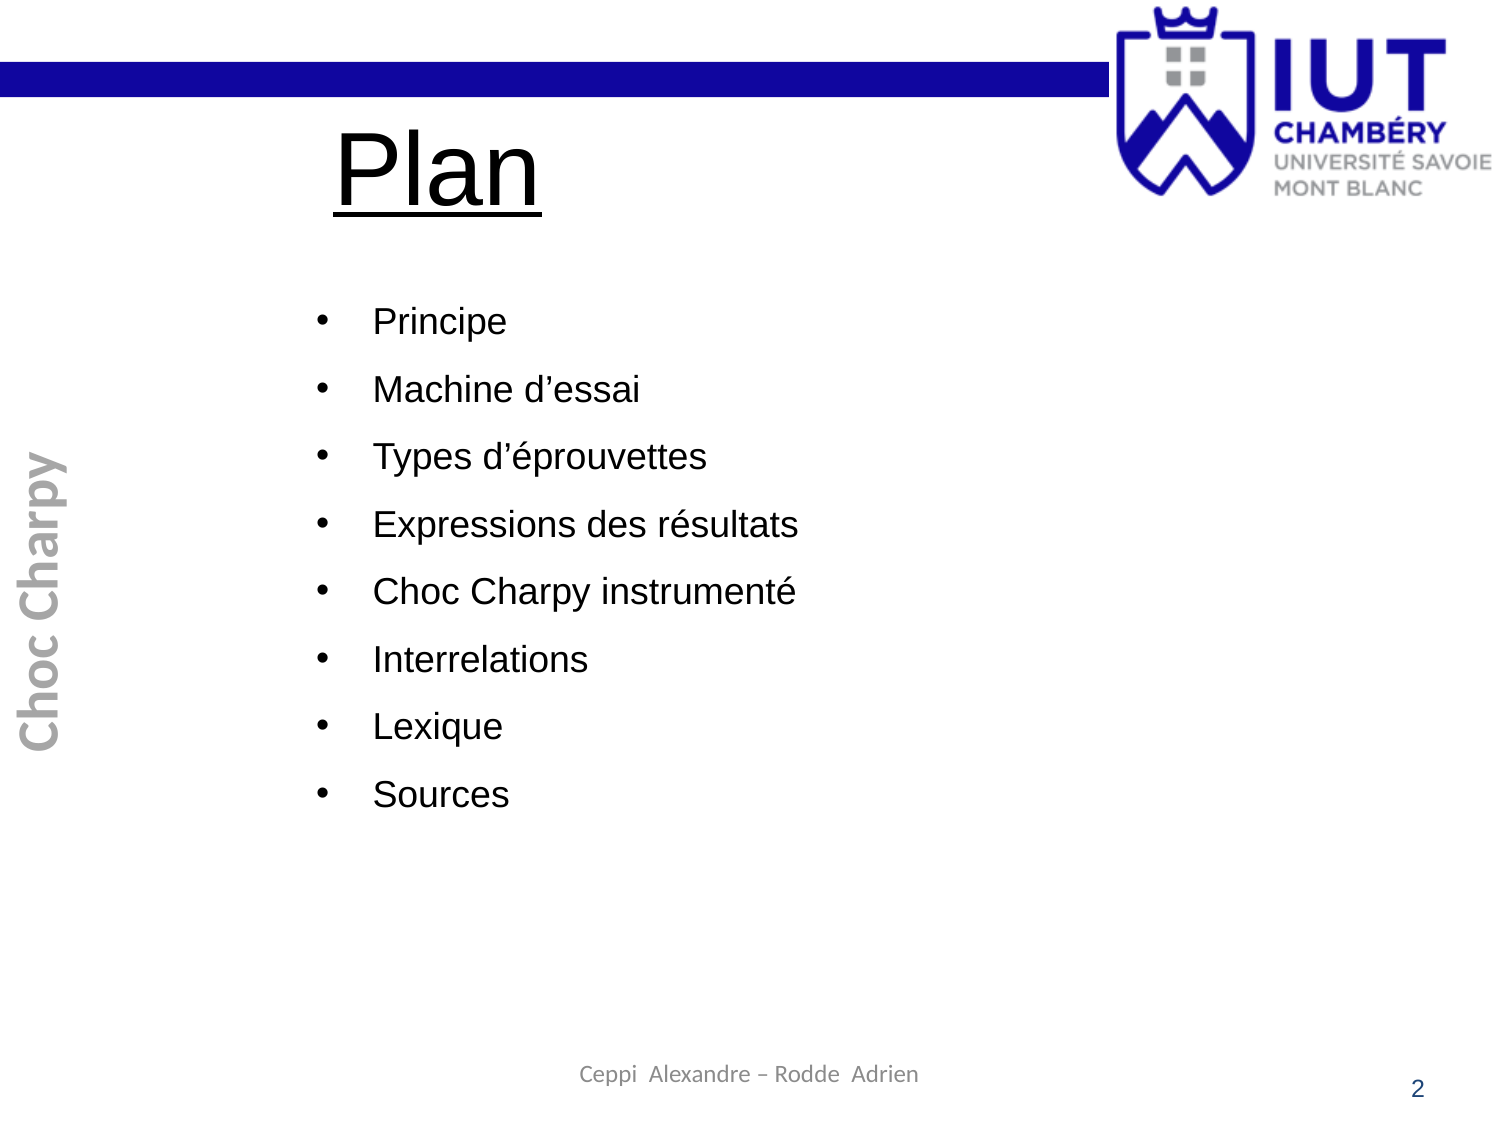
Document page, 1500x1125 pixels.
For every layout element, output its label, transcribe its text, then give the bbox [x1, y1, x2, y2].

picture [1109, 0, 1500, 204]
text_box [0, 60, 1104, 99]
list Principe Machine d’essai Types d’éprouvettes Expressions des résultats Choc Charpy instrumenté Interrelations Lexique Sources [301, 267, 1235, 1010]
text_box Choc Charpy [0, 131, 272, 1073]
text_box Plan [136, 99, 739, 211]
footer Ceppi Alexandre – Rodde Adrien [512, 1042, 988, 1103]
text_box 2 [1299, 1042, 1425, 1103]
